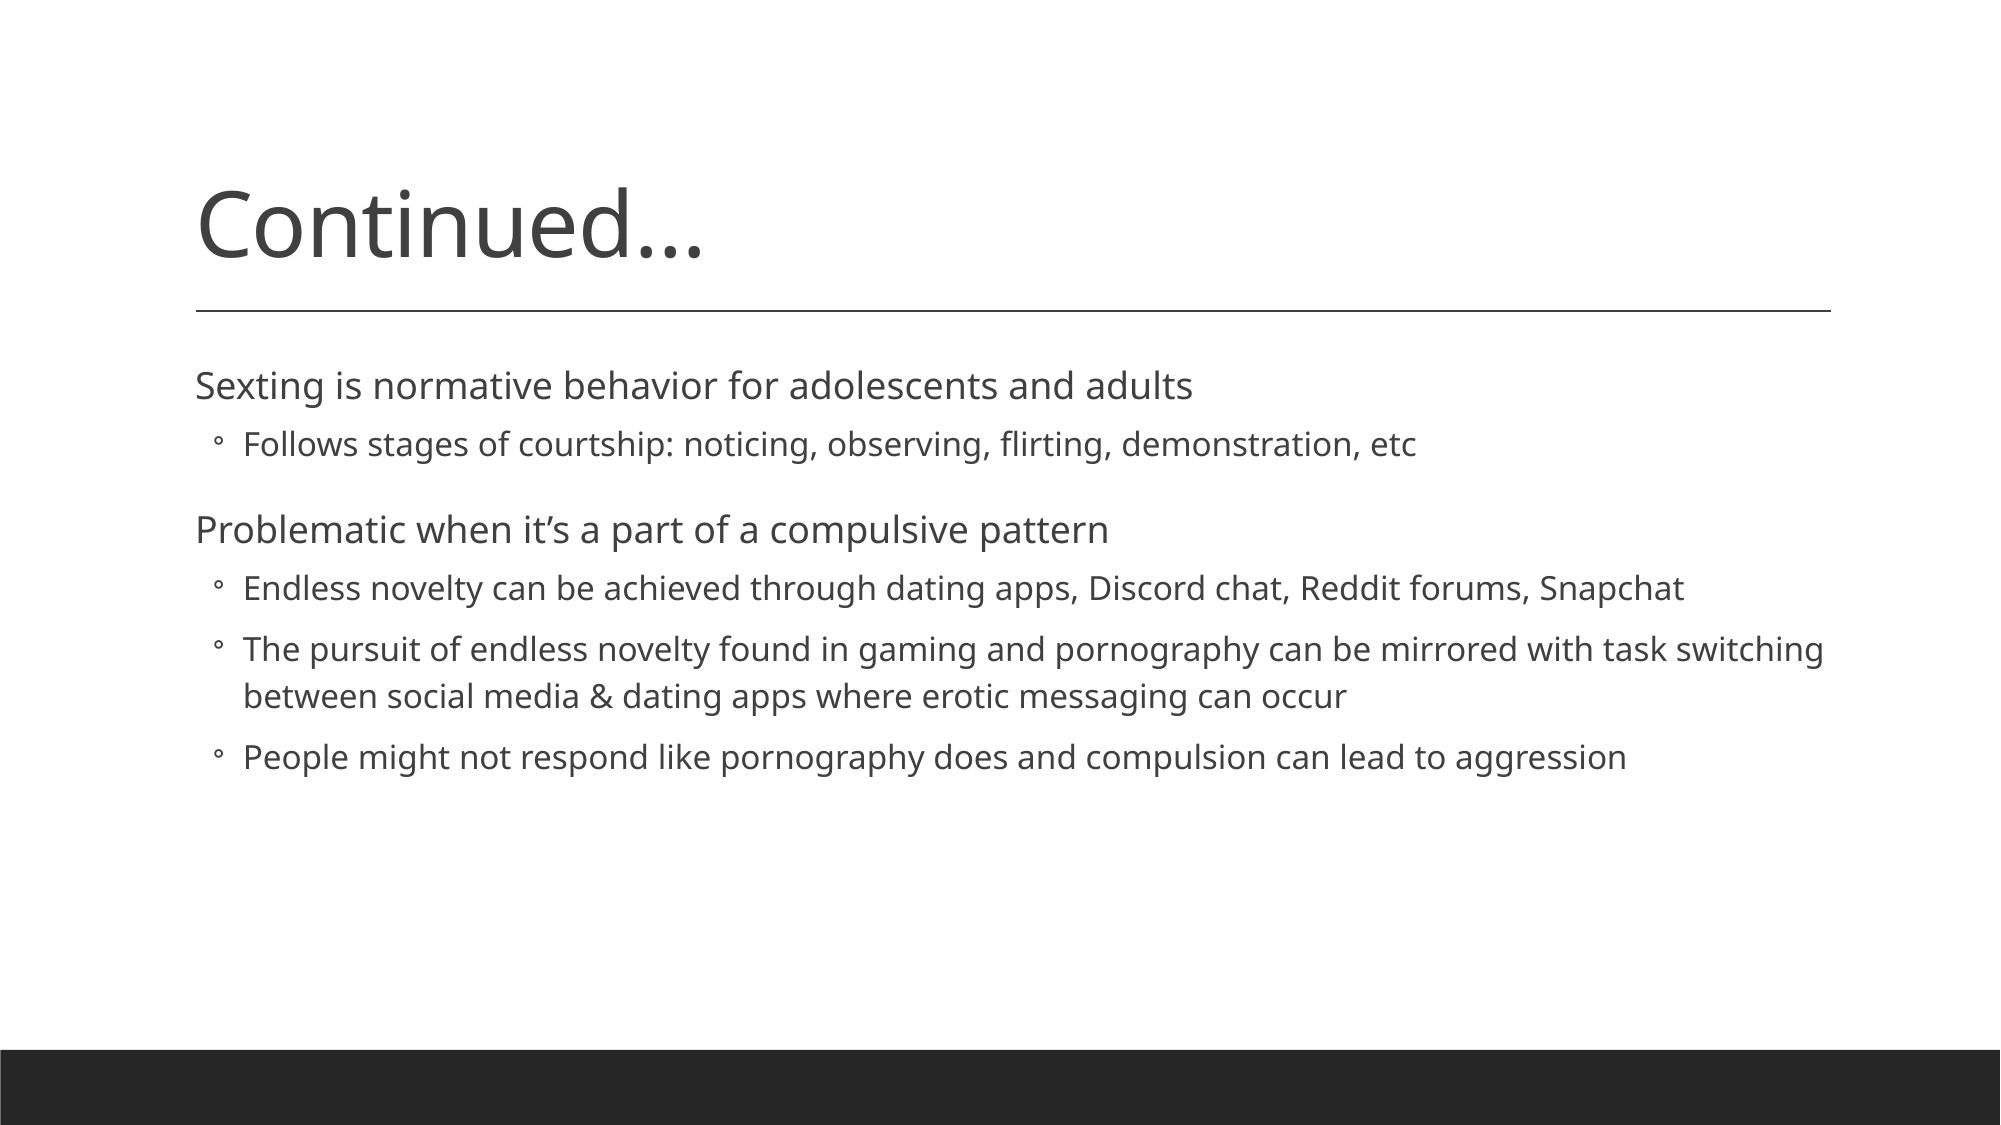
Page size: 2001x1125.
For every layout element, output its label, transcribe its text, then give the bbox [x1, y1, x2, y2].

list Sexting is normative behavior for adolescents and adults Follows stages of courtship: noticing, observing, flirting, demonstration, etc Problematic when it’s a part of a compulsive pattern Endless novelty can be achieved through dating apps, Discord chat, Reddit forums, Snapchat The pursuit of endless novelty found in gaming and pornography can be mirrored with task switching between social media & dating apps where erotic messaging can occur People might not respond like pornography does and compulsion can lead to aggression [180, 345, 1830, 963]
title Continued… [180, 47, 1830, 285]
